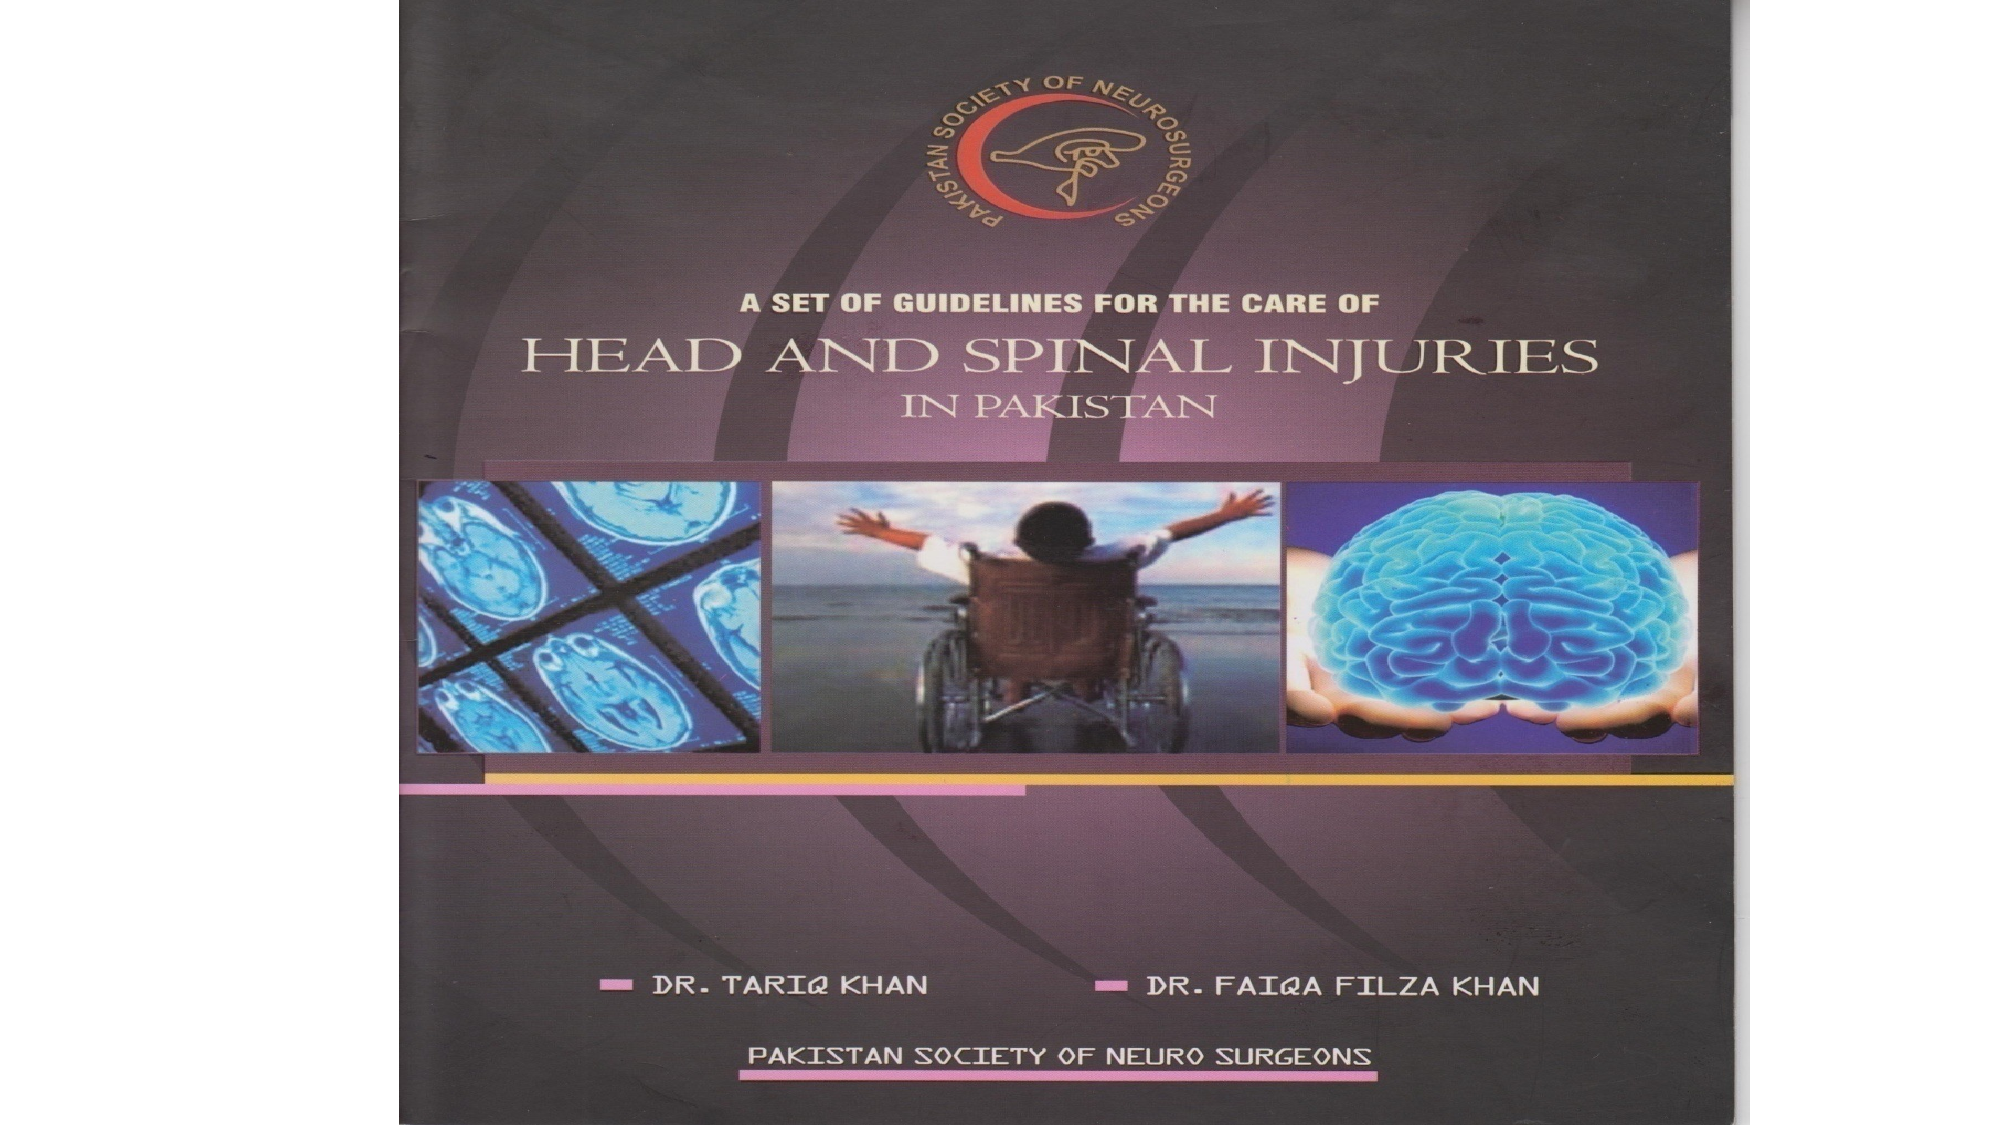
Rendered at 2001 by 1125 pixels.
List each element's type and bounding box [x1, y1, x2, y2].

picture [399, 0, 1750, 1125]
